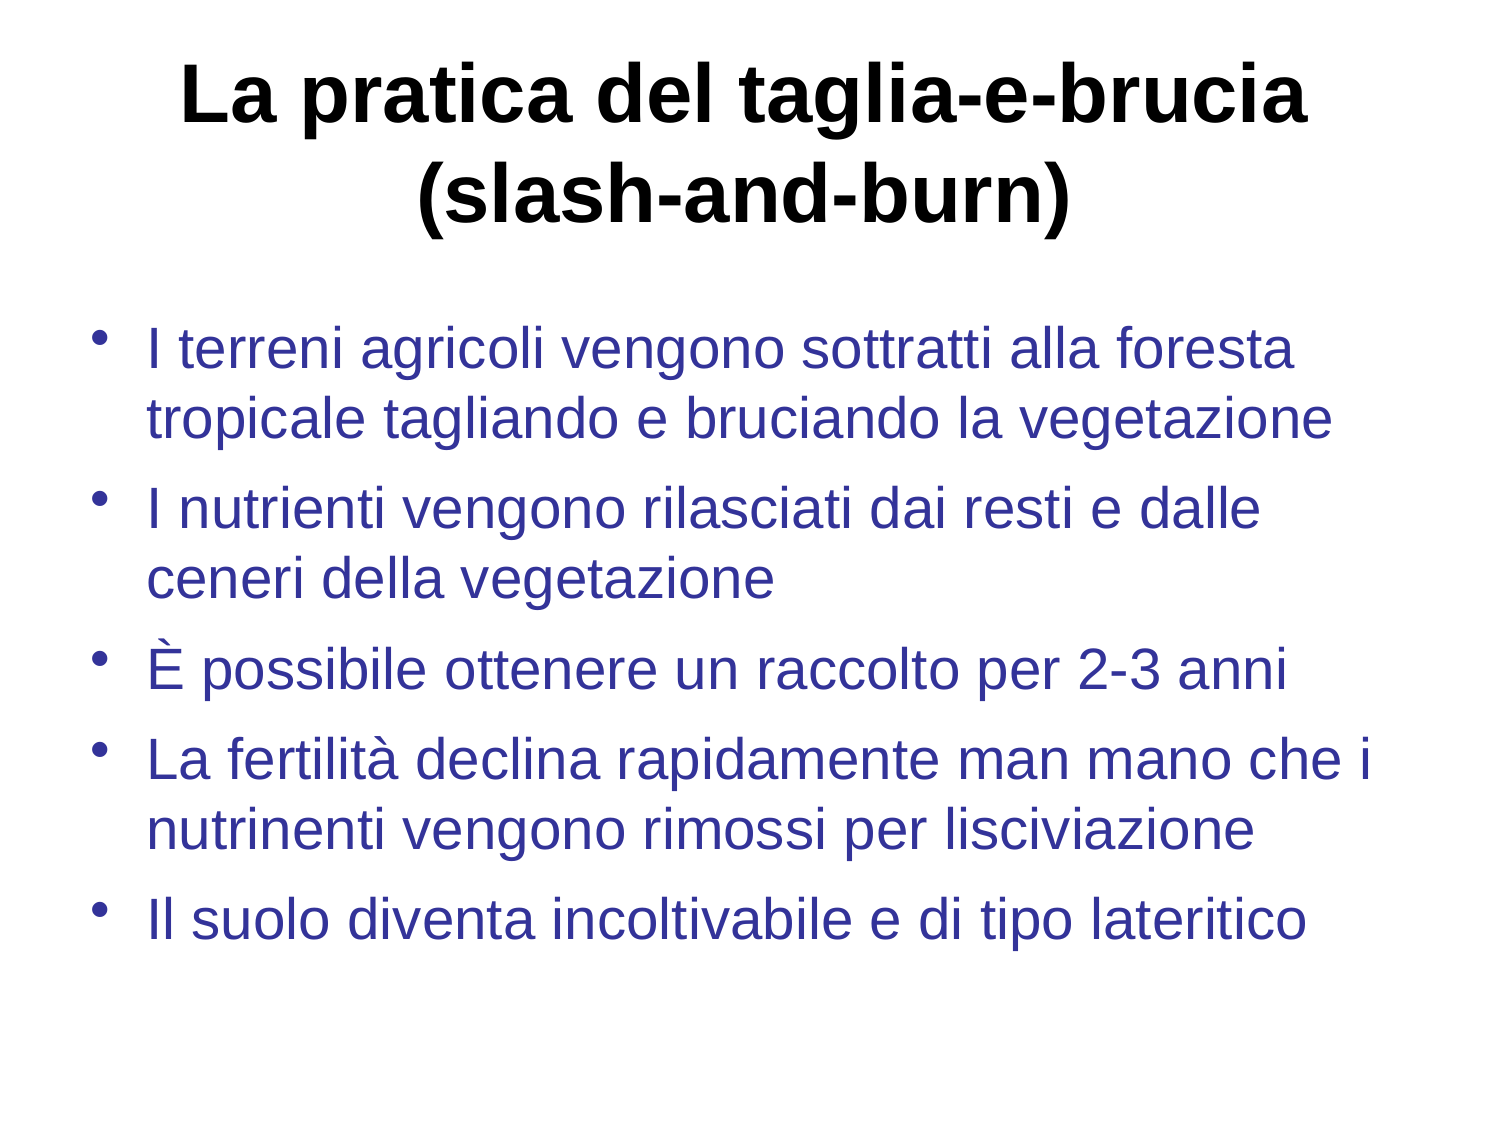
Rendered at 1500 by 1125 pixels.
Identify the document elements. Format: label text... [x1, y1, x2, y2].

title La pratica del taglia-e-brucia (slash-and-burn) [29, 45, 1459, 233]
list I terreni agricoli vengono sottratti alla foresta tropicale tagliando e bruciando la vegetazione I nutrienti vengono rilasciati dai resti e dalle ceneri della vegetazione È possibile ottenere un raccolto per 2-3 anni La fertilità declina rapidamente man mano che i nutrinenti vengono rimossi per lisciviazione Il suolo diventa incoltivabile e di tipo lateritico [75, 302, 1425, 1045]
